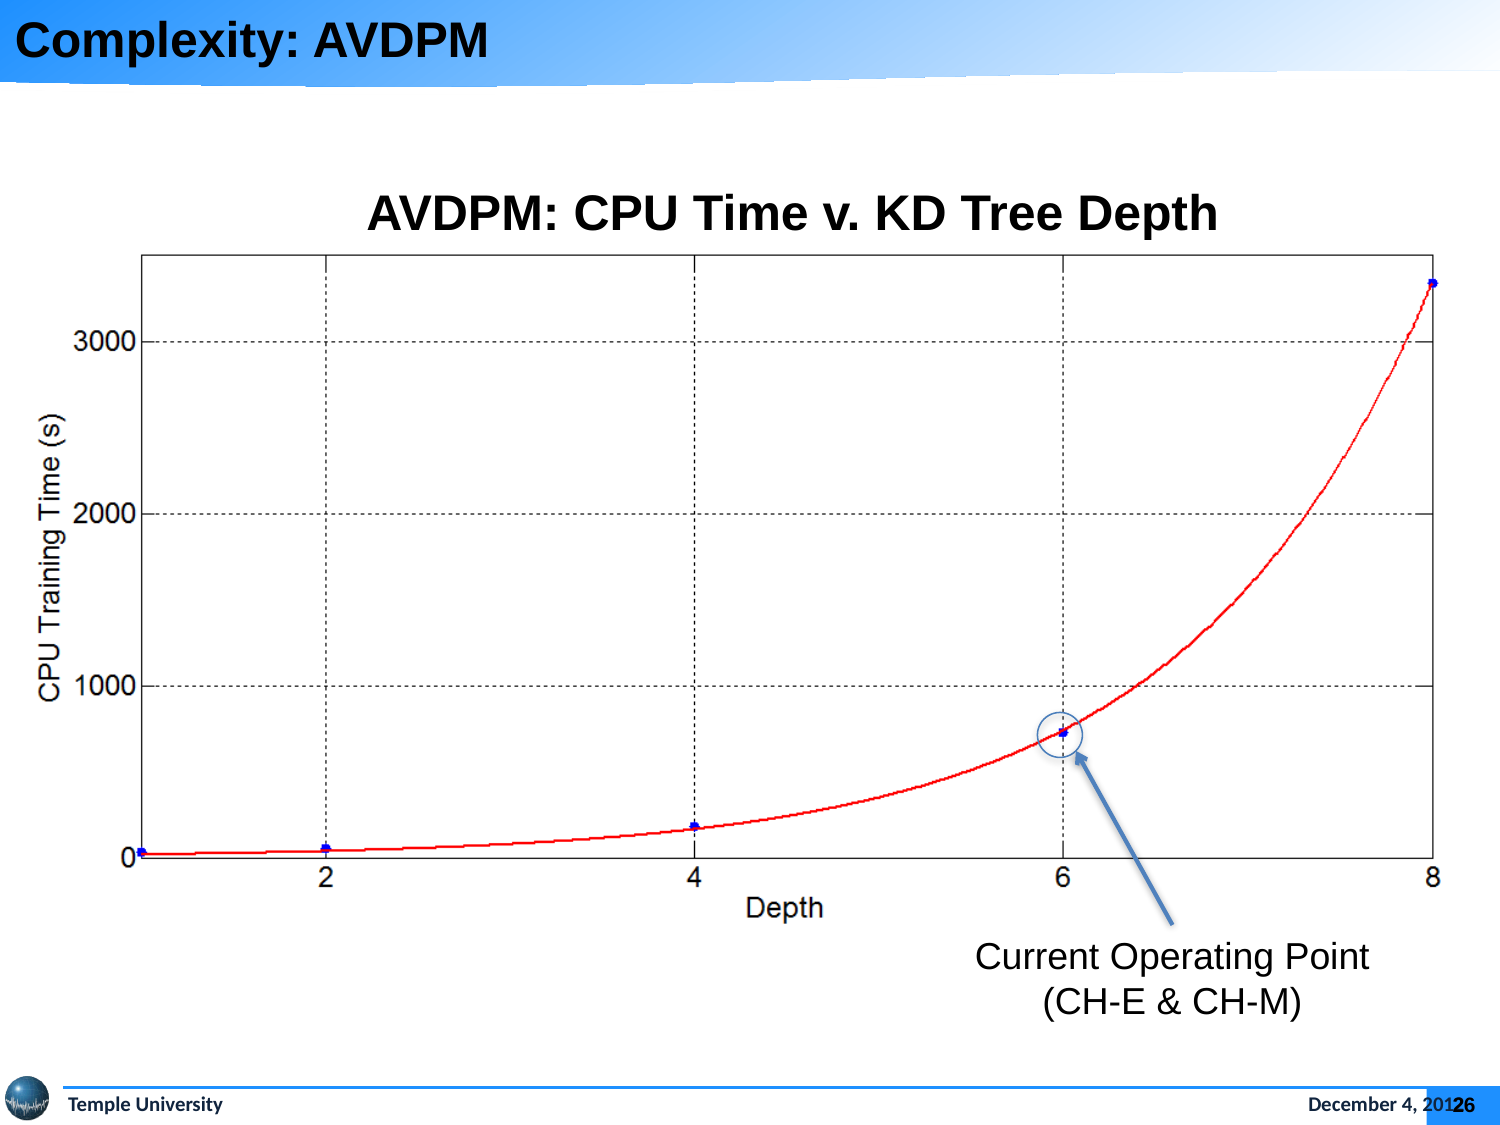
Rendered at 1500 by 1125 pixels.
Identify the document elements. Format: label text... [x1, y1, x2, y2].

picture [24, 240, 1447, 926]
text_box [1075, 750, 1173, 926]
text_box AVDPM: CPU Time v. KD Tree Depth [137, 180, 1449, 241]
text_box Complexity: AVDPM [0, 0, 1500, 65]
picture [4, 1075, 50, 1121]
text_box Current Operating Point (CH-E & CH-M) [960, 933, 1385, 1030]
